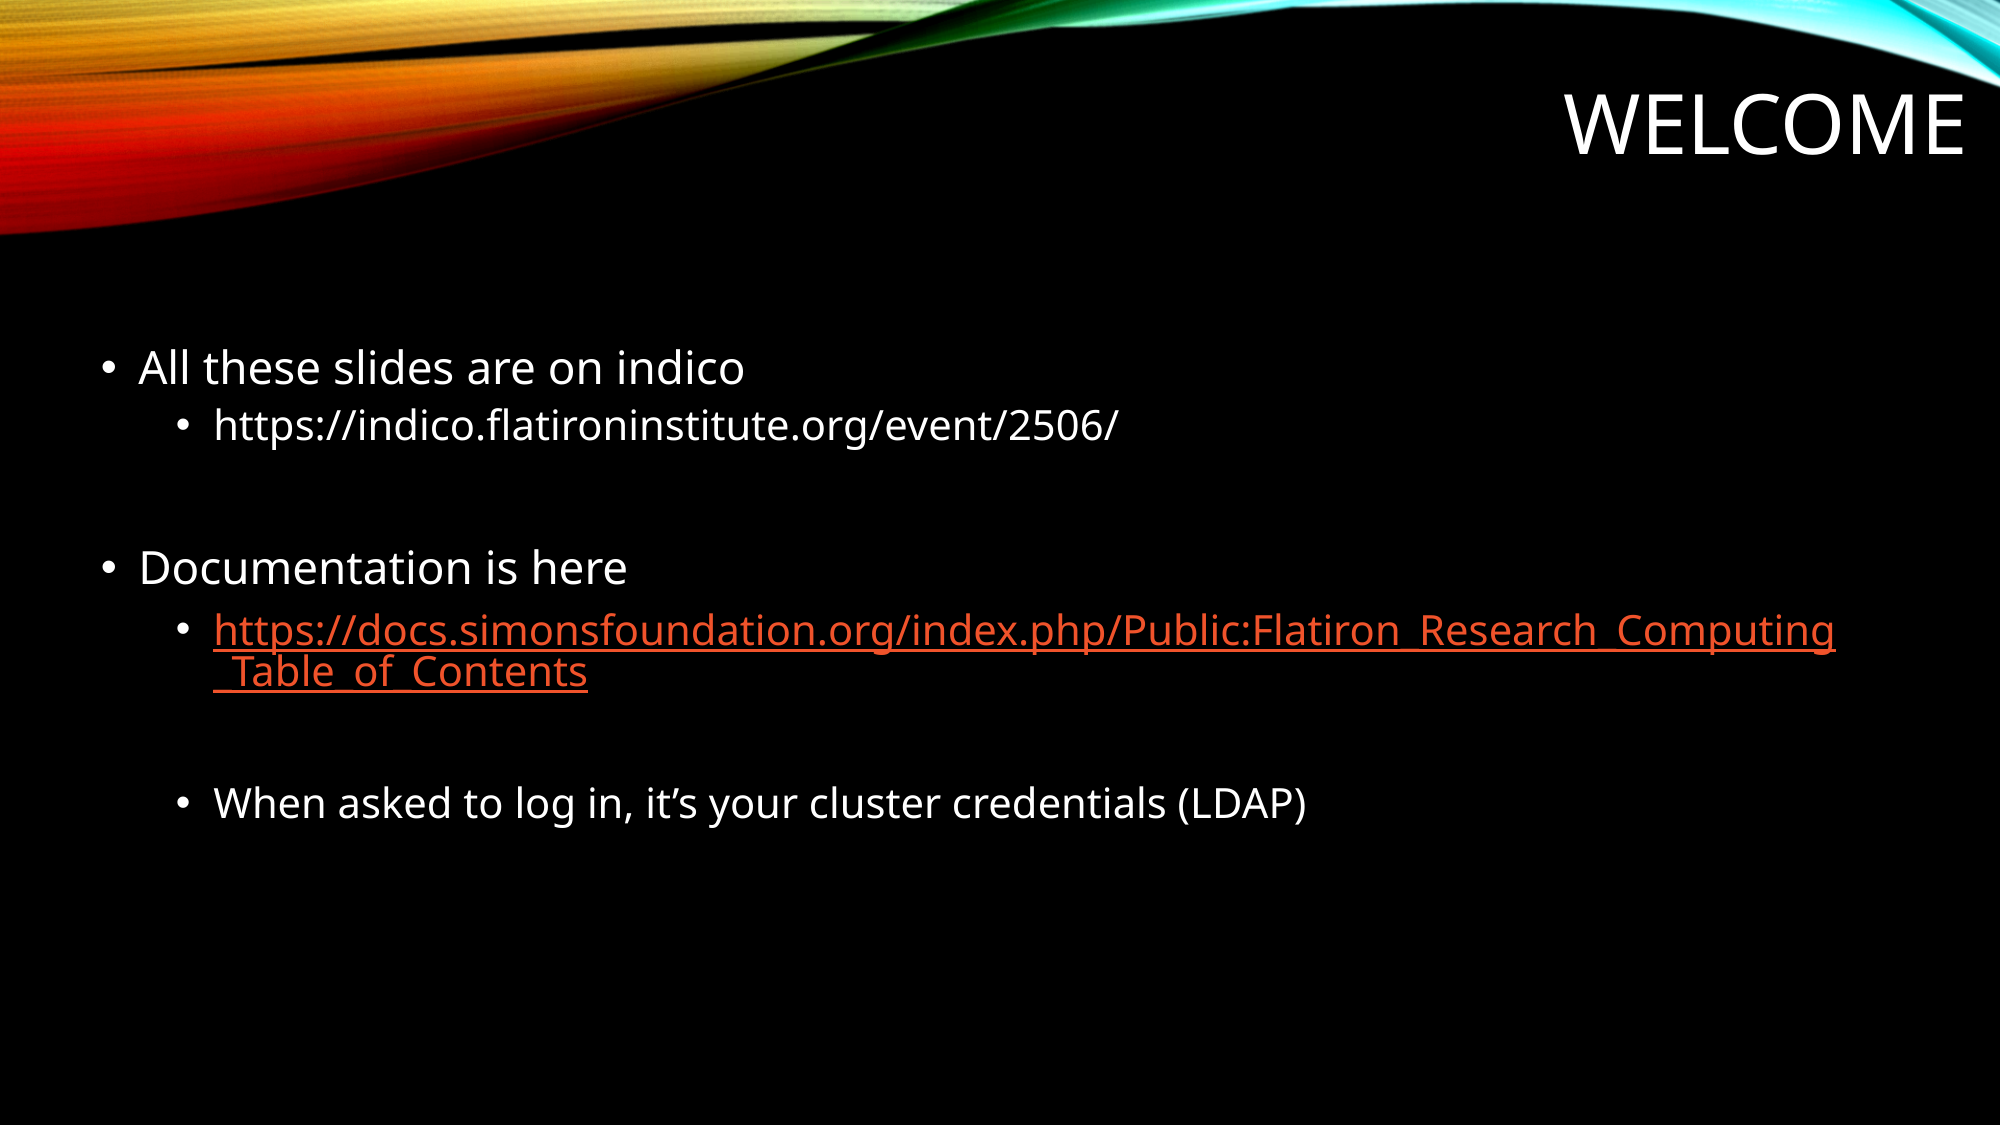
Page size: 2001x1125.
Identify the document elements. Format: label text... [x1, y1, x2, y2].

title Welcome [569, 21, 1983, 234]
picture [0, 0, 2000, 237]
list All these slides are on indico https://indico.flatironinstitute.org/event/2506/ Documentation is here https://docs.simonsfoundation.org/index.php/Public:Flatiron_Research_Computing_Table_of_Contents When asked to log in, it’s your cluster credentials (LDAP) [85, 261, 1861, 922]
